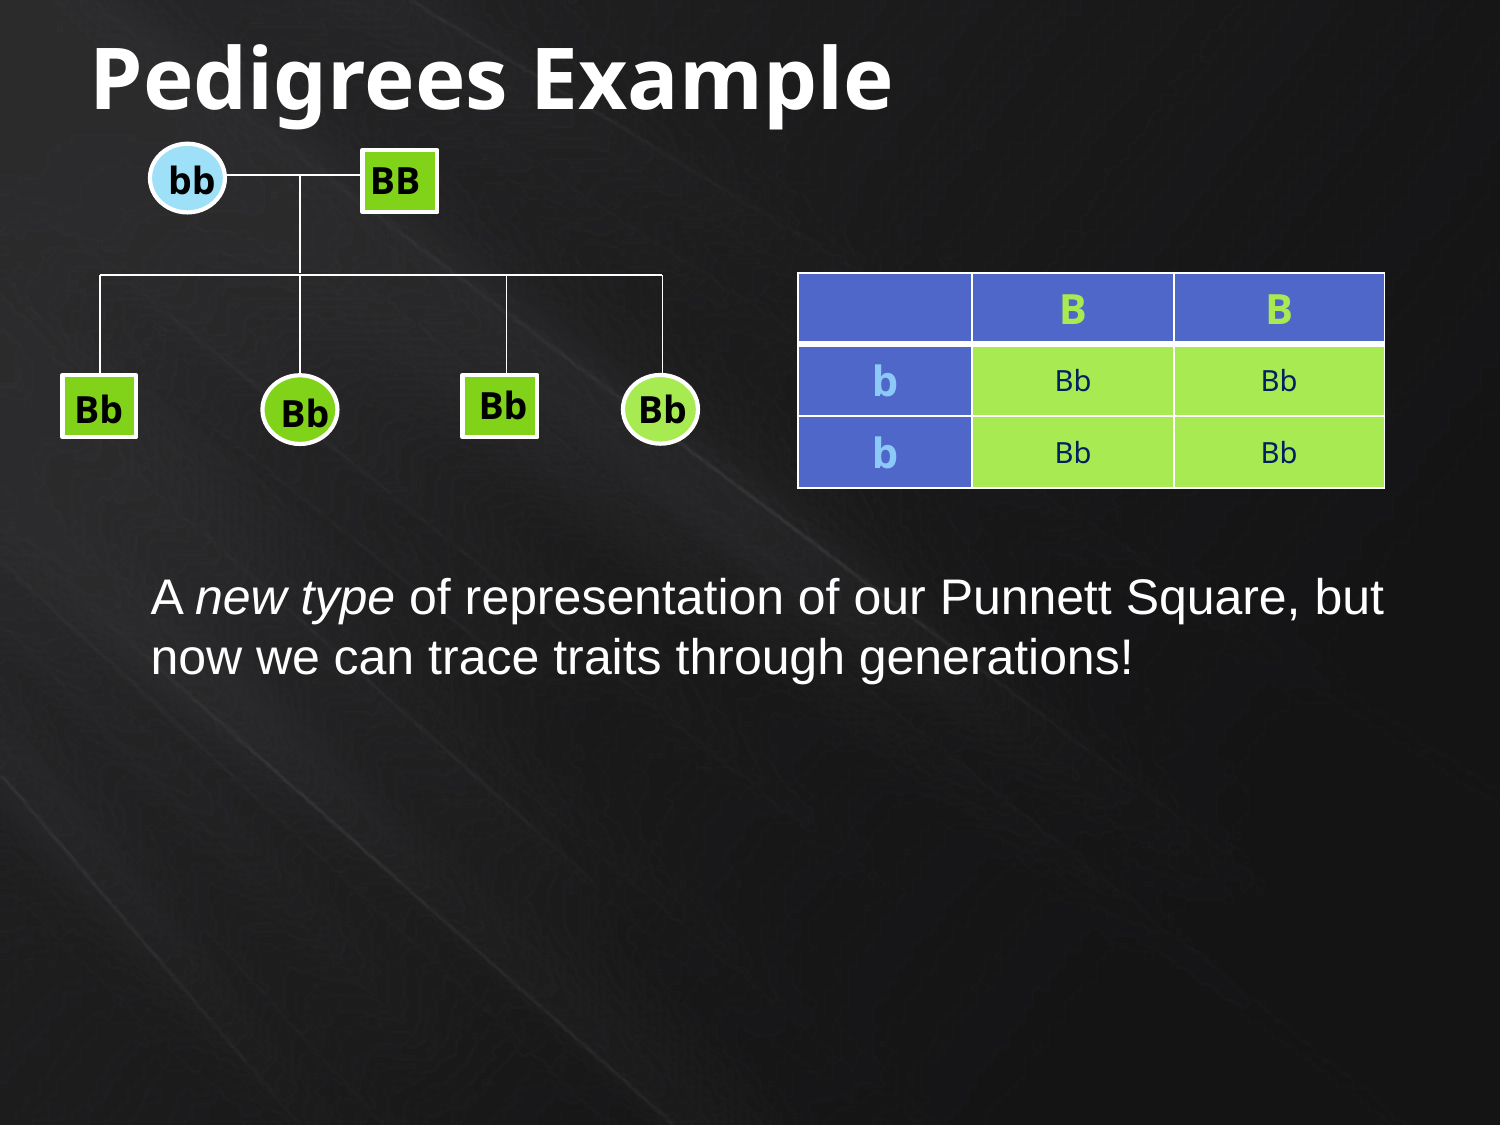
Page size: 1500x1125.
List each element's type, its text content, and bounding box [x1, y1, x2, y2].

text_box [284, 443, 316, 447]
text_box bb [153, 149, 231, 210]
text_box Bb [265, 382, 350, 443]
table_cell Bb [973, 417, 1173, 487]
text_box [360, 148, 439, 214]
text_box Bb [623, 379, 702, 439]
table_header B [973, 274, 1173, 341]
text_box Bb [59, 378, 138, 439]
table_header B [1175, 274, 1384, 341]
table_cell b [799, 417, 971, 487]
text_box [163, 141, 212, 149]
text_box [460, 373, 539, 439]
text_box [637, 439, 684, 446]
table_cell Bb [973, 347, 1173, 415]
text_box [147, 160, 153, 197]
table_cell Bb [1175, 417, 1384, 487]
picture [0, 0, 1500, 1125]
text_box [260, 392, 265, 427]
text_box [663, 372, 683, 379]
text_box [638, 372, 662, 379]
table_cell Bb [1175, 347, 1384, 415]
text_box [168, 210, 207, 215]
text_box Bb [463, 374, 543, 435]
text_box [274, 373, 326, 382]
text_box BB [355, 149, 436, 210]
text_box [60, 373, 138, 378]
table_header [799, 274, 971, 341]
title Pedigrees Example [75, 2, 1425, 148]
table_cell b [799, 347, 971, 415]
text_box A new type of representation of our Punnett Square, but now we can trace traits through generations! [135, 557, 1400, 692]
